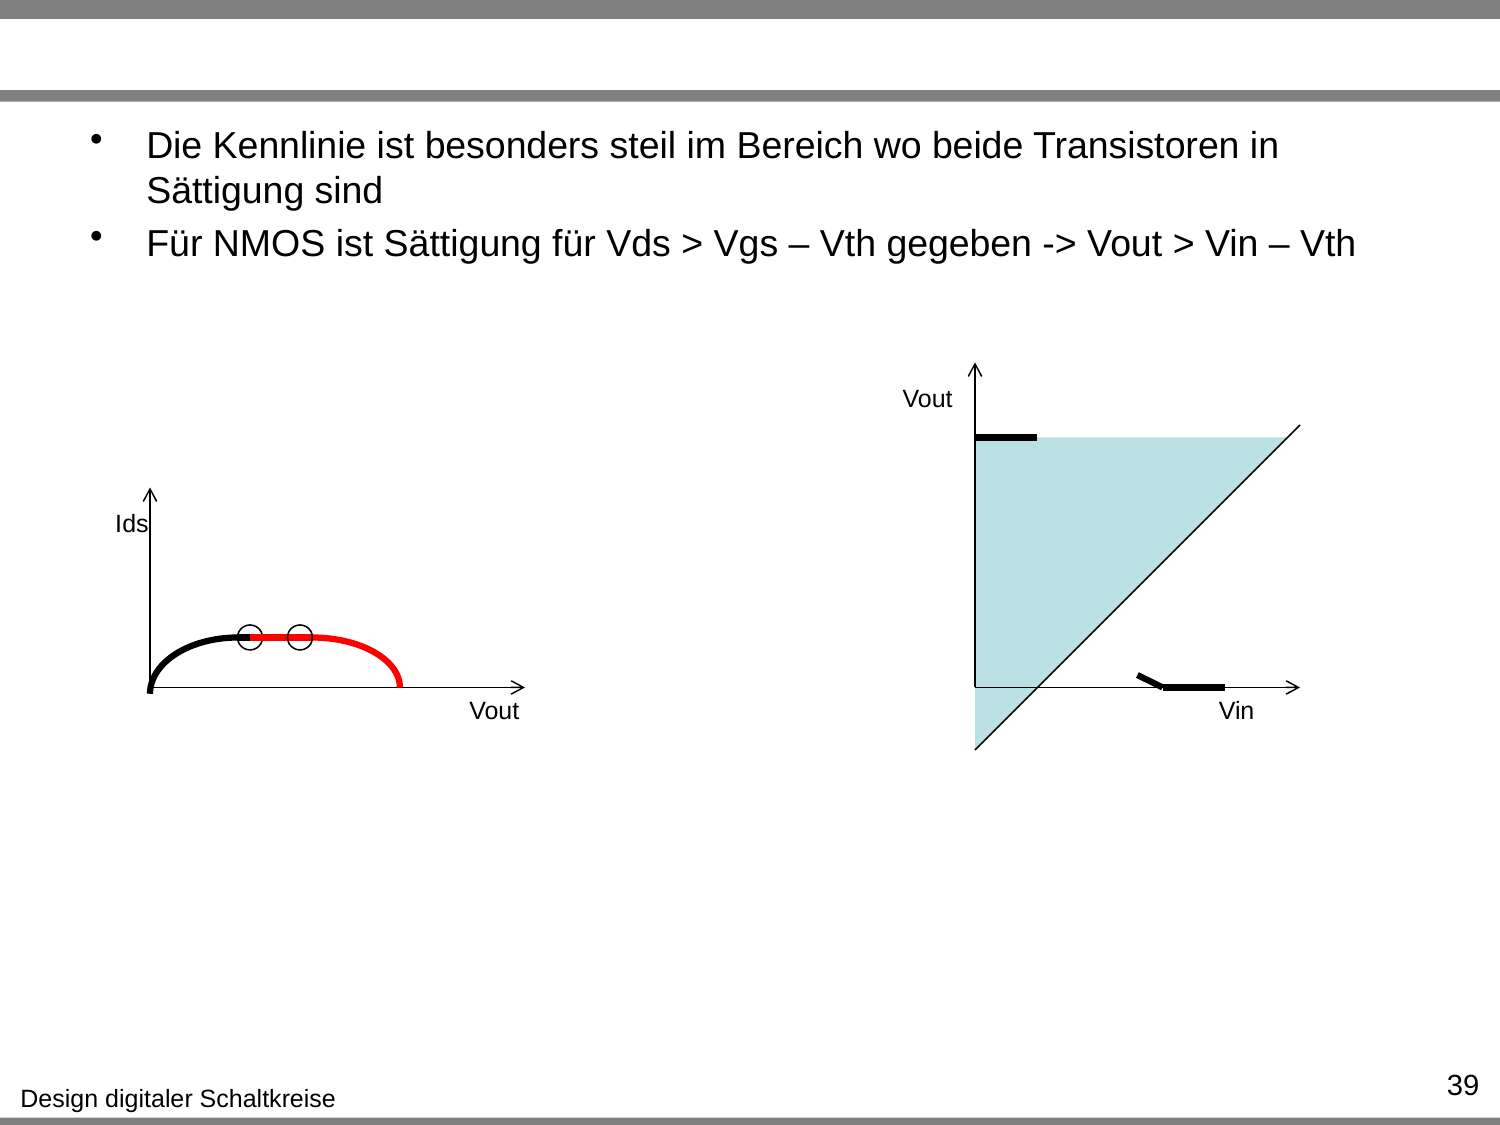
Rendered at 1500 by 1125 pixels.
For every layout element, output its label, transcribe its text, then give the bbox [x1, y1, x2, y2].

list Die Kennlinie ist besonders steil im Bereich wo beide Transistoren in Sättigung sind Für NMOS ist Sättigung für Vds > Vgs – Vth gegeben -> Vout > Vin – Vth [75, 113, 1425, 213]
text_box [287, 638, 305, 645]
text_box Ids [154, 500, 164, 545]
text_box Vout [454, 687, 535, 733]
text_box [974, 424, 1301, 751]
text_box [243, 638, 262, 645]
text_box [312, 637, 400, 686]
text_box [237, 624, 262, 637]
text_box [240, 646, 258, 650]
text_box Ids [100, 500, 145, 545]
text_box [154, 637, 238, 686]
slide_number 39 [1364, 1058, 1495, 1094]
text_box [292, 643, 312, 650]
text_box Vout [887, 375, 968, 420]
text_box [287, 624, 313, 637]
